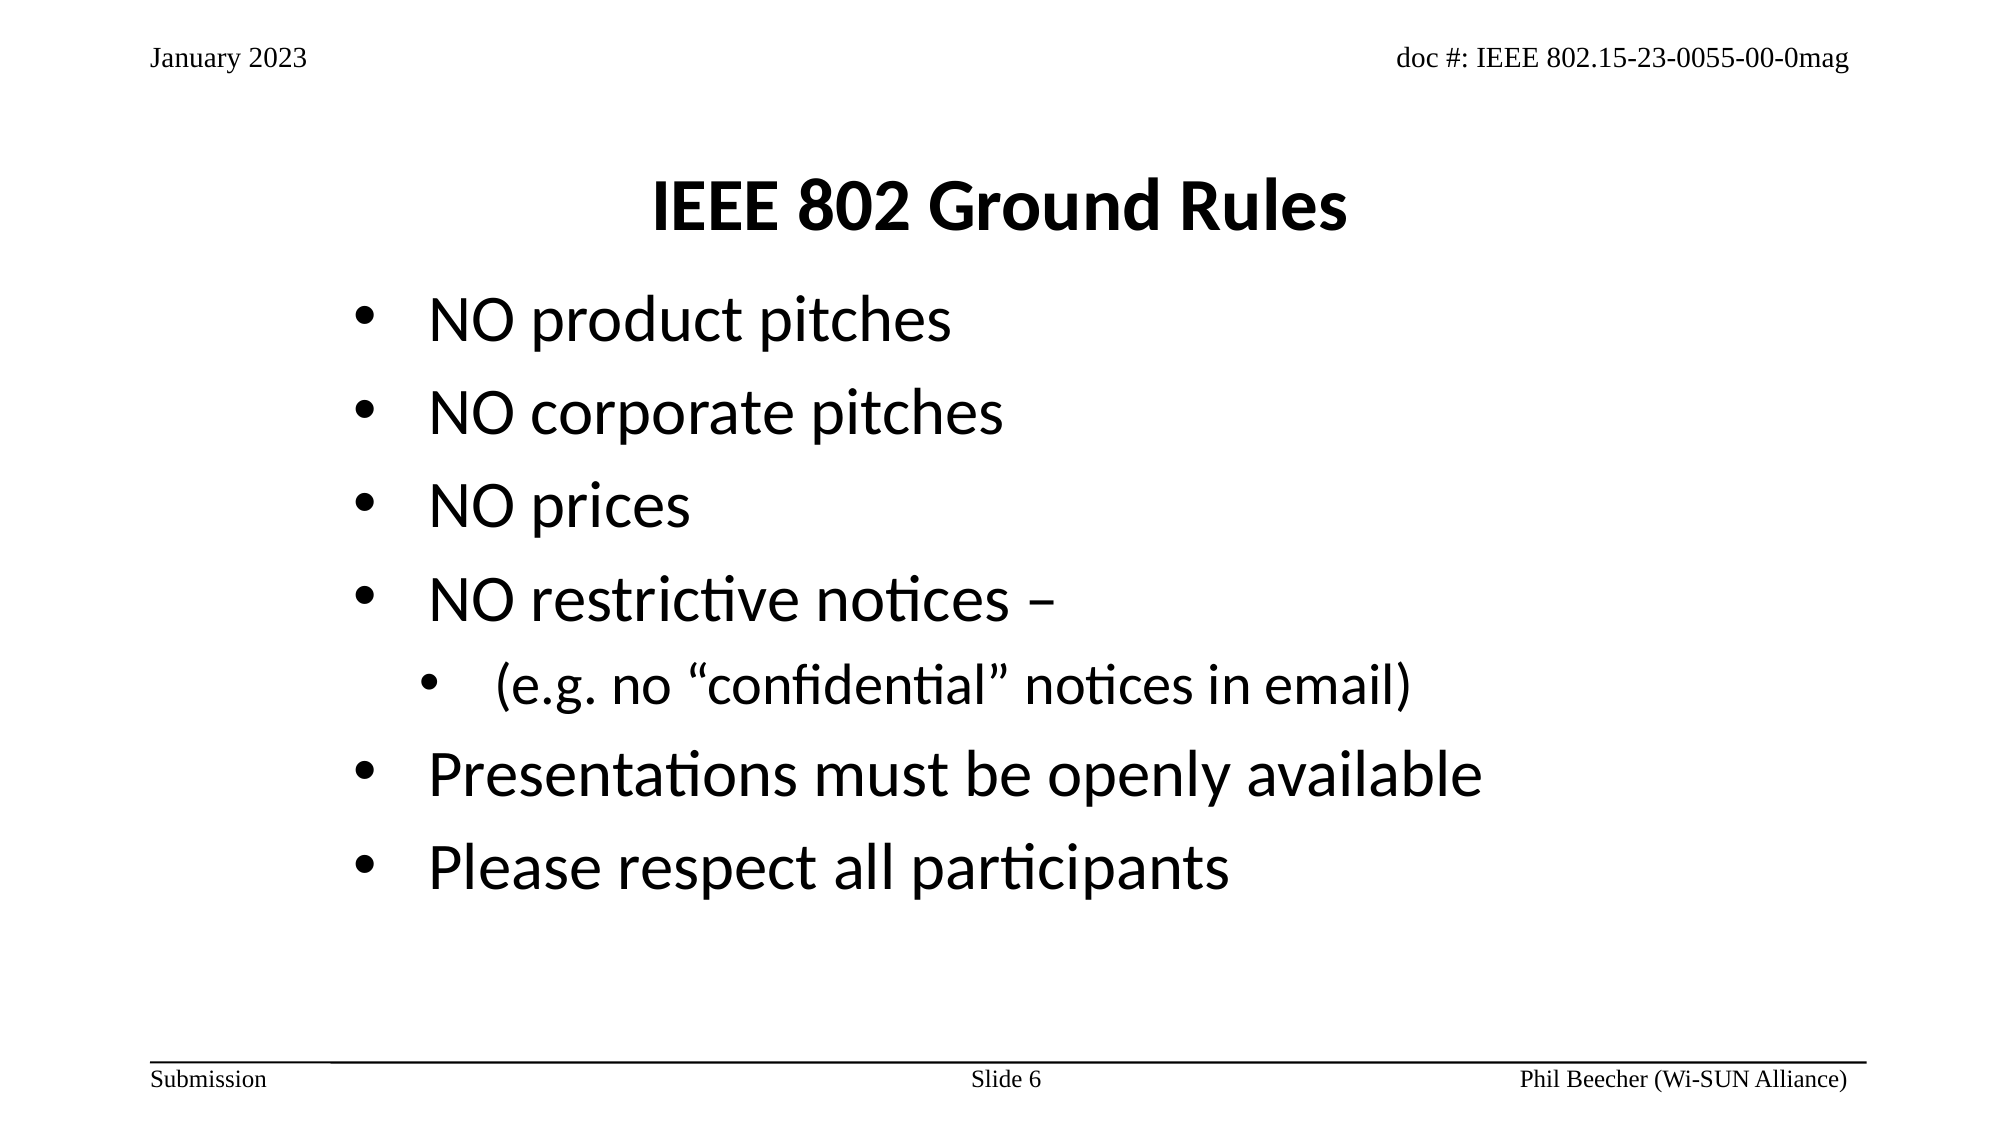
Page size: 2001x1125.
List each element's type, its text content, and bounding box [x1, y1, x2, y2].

list NO product pitches NO corporate pitches NO prices NO restrictive notices – (e.g. no “confidential” notices in email) Presentations must be openly available Please respect all participants [338, 267, 1686, 1024]
footer Phil Beecher (Wi-SUN Alliance) [1149, 1062, 1863, 1093]
title IEEE 802 Ground Rules [150, 112, 1850, 288]
slide_number Slide 6 [970, 1061, 1042, 1093]
